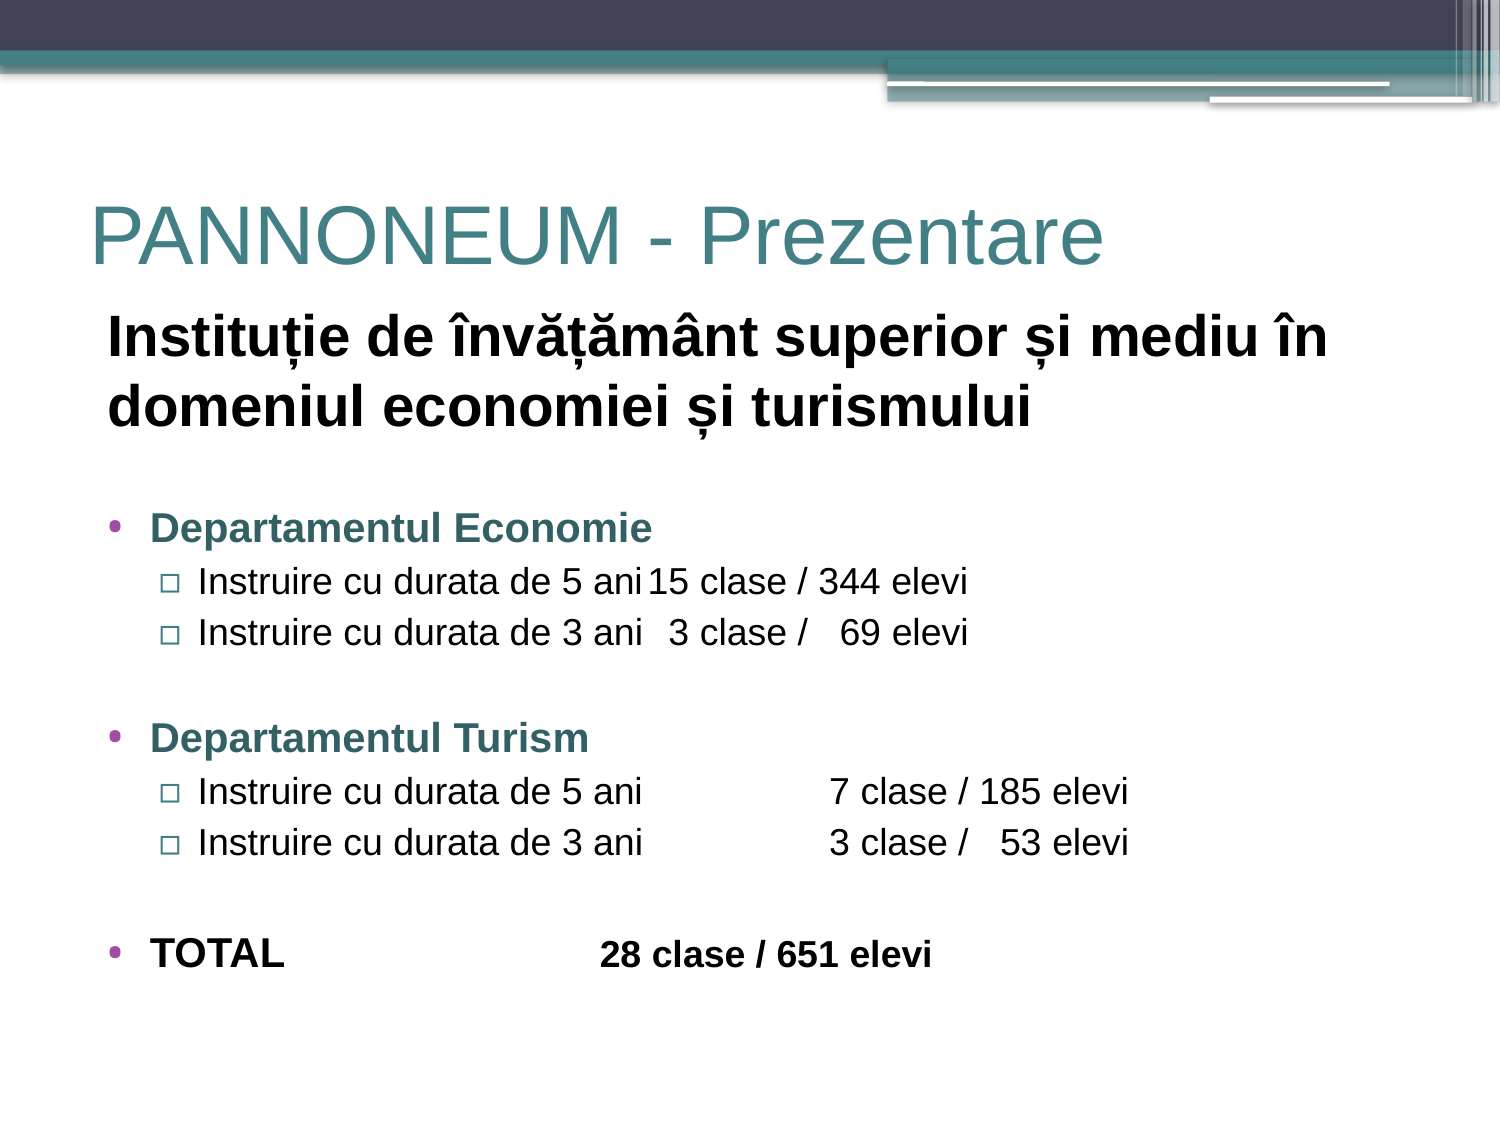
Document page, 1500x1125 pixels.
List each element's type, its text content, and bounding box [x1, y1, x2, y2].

title PANNONEUM - Prezentare 1/2 [888, 172, 1425, 290]
list Instituție de învățământ superior și mediu în domeniul economiei și turismului Departamentul Economie Instruire cu durata de 5 ani 15 clase / 344 elevi Instruire cu durata de 3 ani 3 clase / 69 elevi Departamentul Turism Instruire cu durata de 5 ani 7 clase / 185 elevi Instruire cu durata de 3 ani 3 clase / 53 elevi TOTAL 28 clase / 651 elevi [75, 290, 1425, 1079]
text_box [74, 172, 888, 338]
